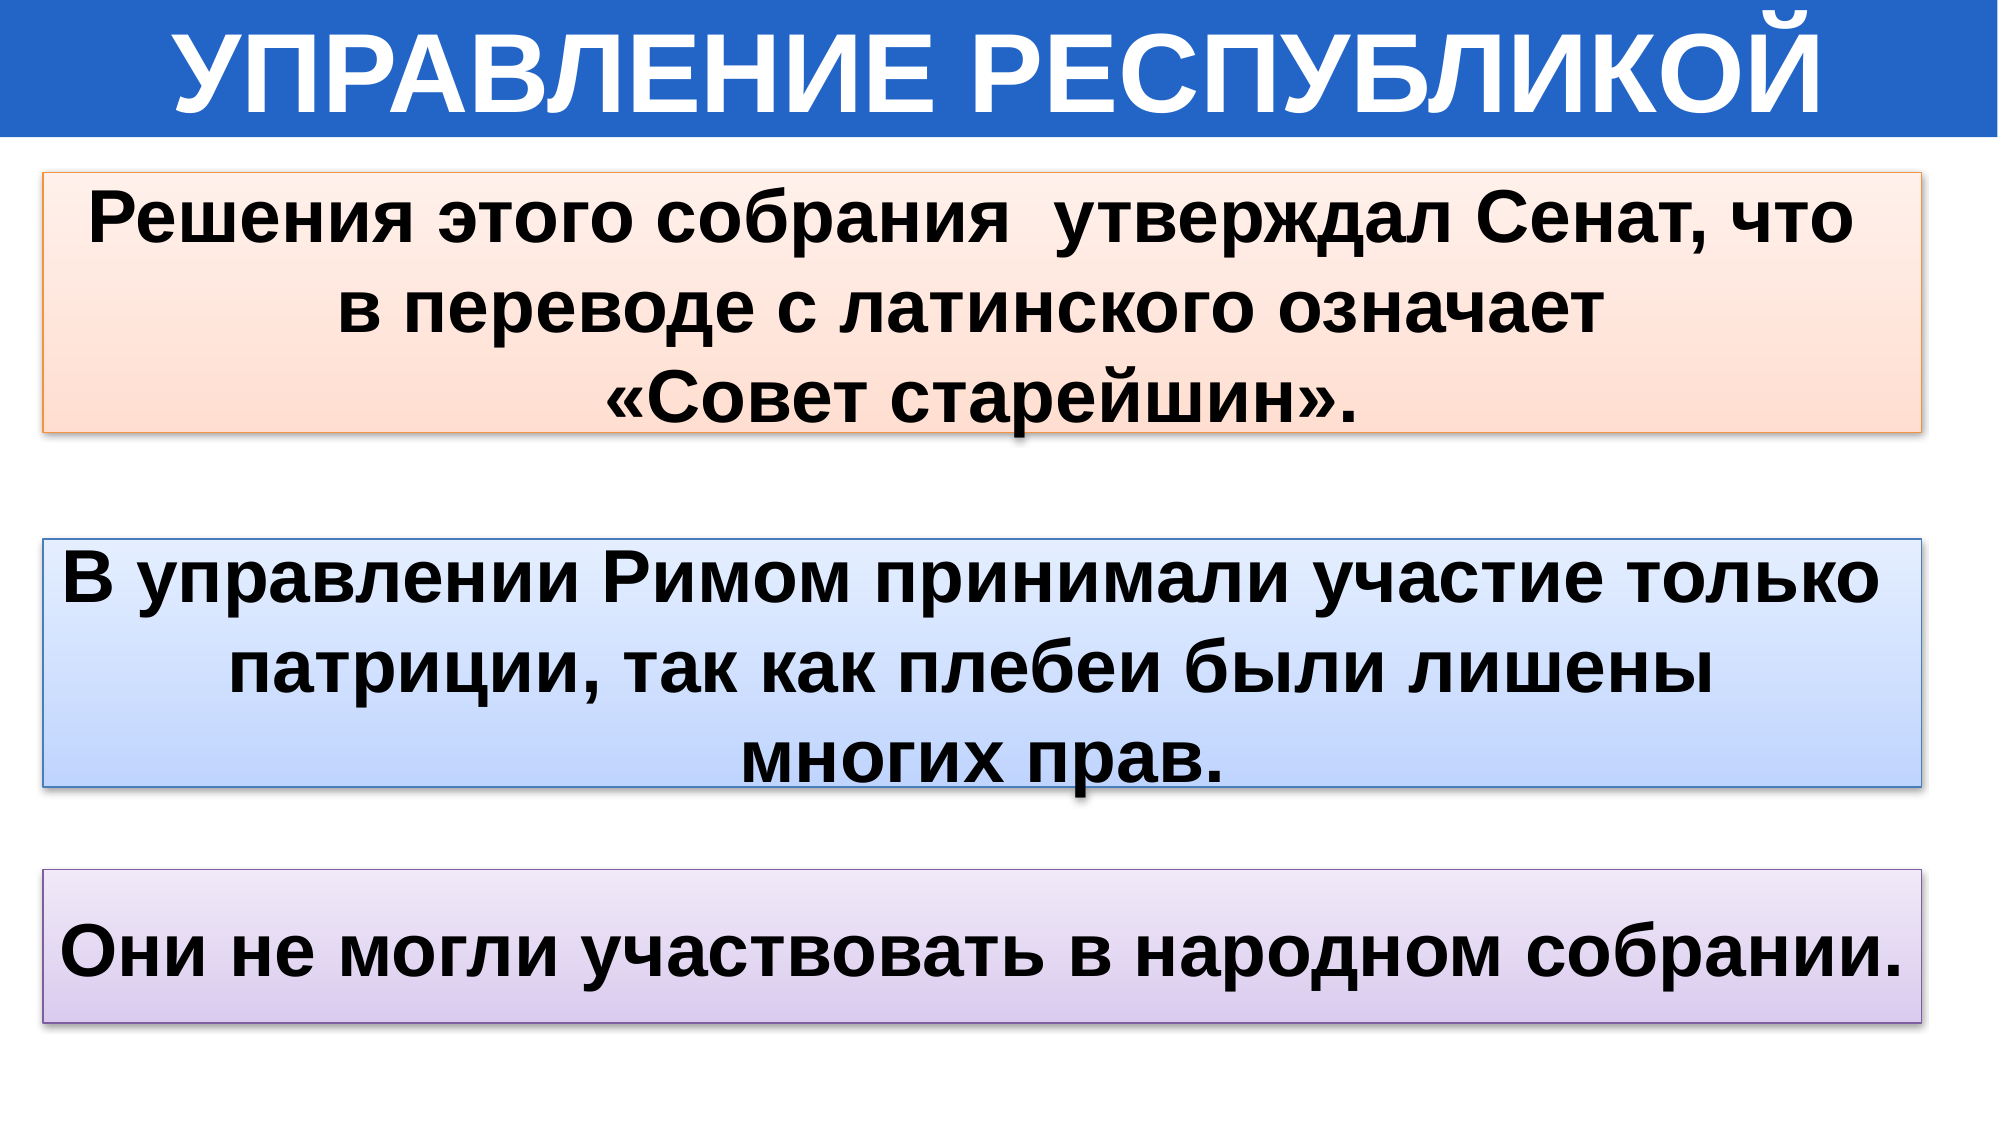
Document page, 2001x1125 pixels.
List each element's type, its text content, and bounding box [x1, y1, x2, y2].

text_box УПРАВЛЕНИЕ РЕСПУБЛИКОЙ [0, 0, 1998, 138]
text_box Они не могли участвовать в народном собрании. [42, 869, 1922, 1024]
text_box Решения этого собрания утверждал Сенат, что в переводе с латинского означает «Совет старейшин». [42, 172, 1922, 433]
text_box В управлении Римом принимали участие только патриции, так как плебеи были лишены многих прав. [42, 538, 1922, 788]
